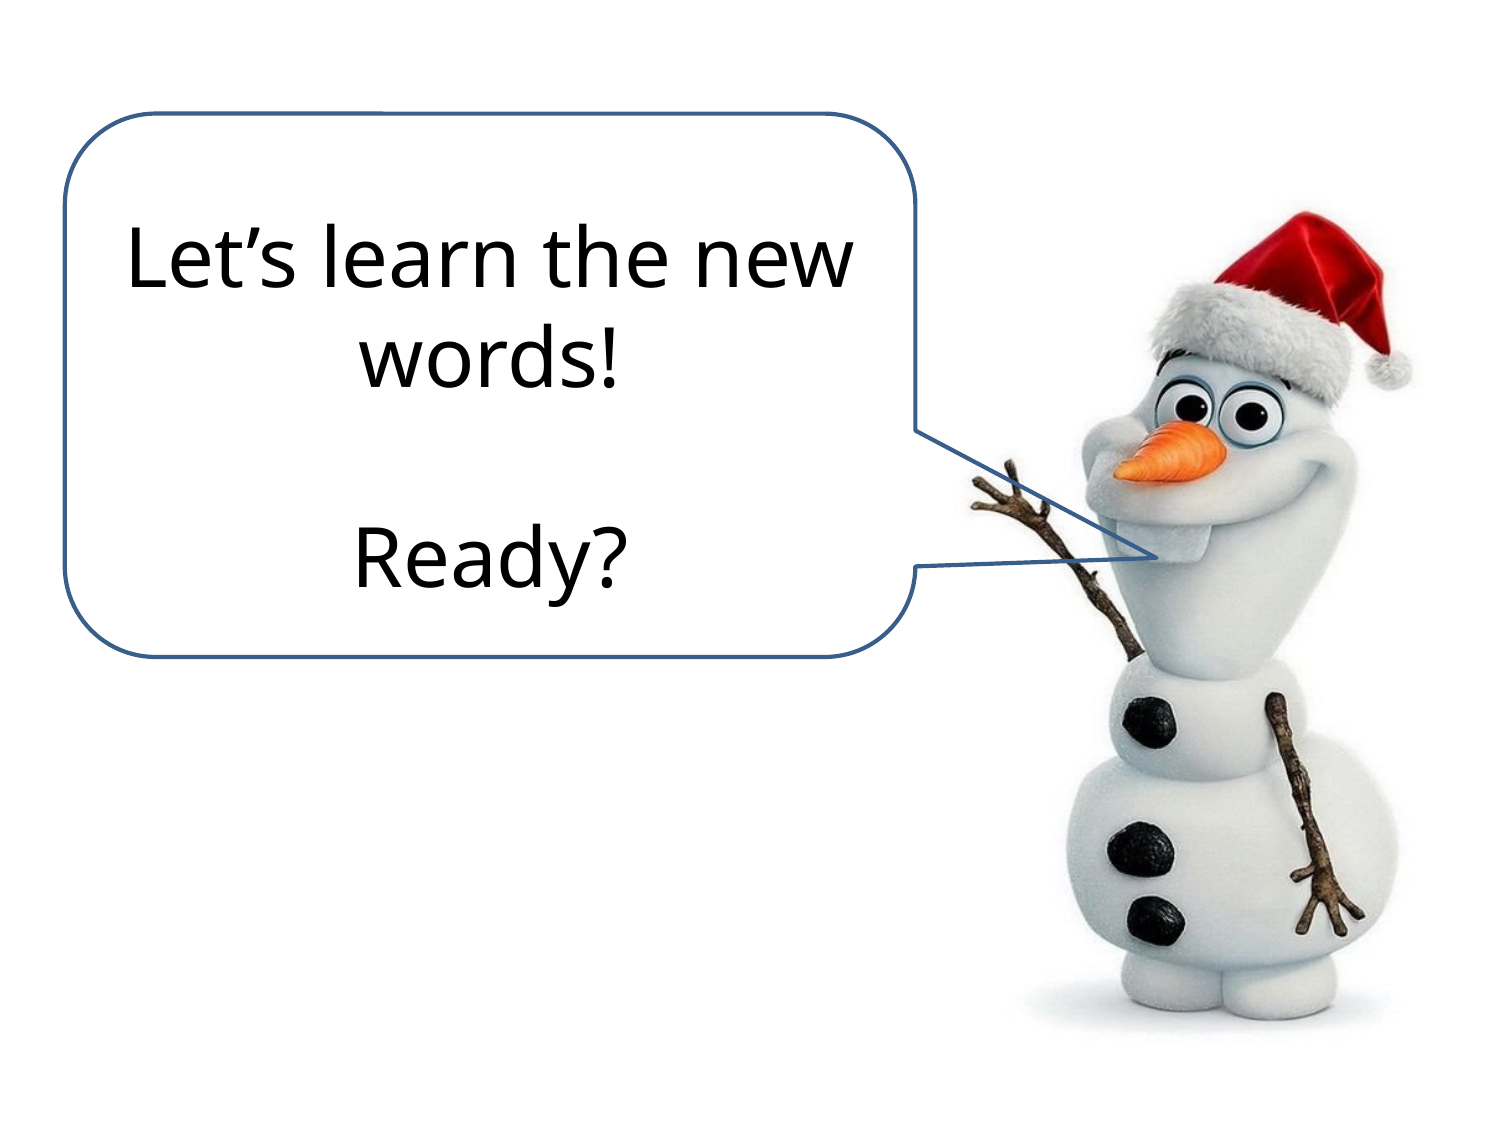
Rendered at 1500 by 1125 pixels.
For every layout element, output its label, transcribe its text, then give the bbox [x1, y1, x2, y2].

text_box [64, 113, 909, 657]
text_box Let’s learn the new words! Ready? [88, 196, 892, 616]
picture [915, 160, 1500, 1090]
